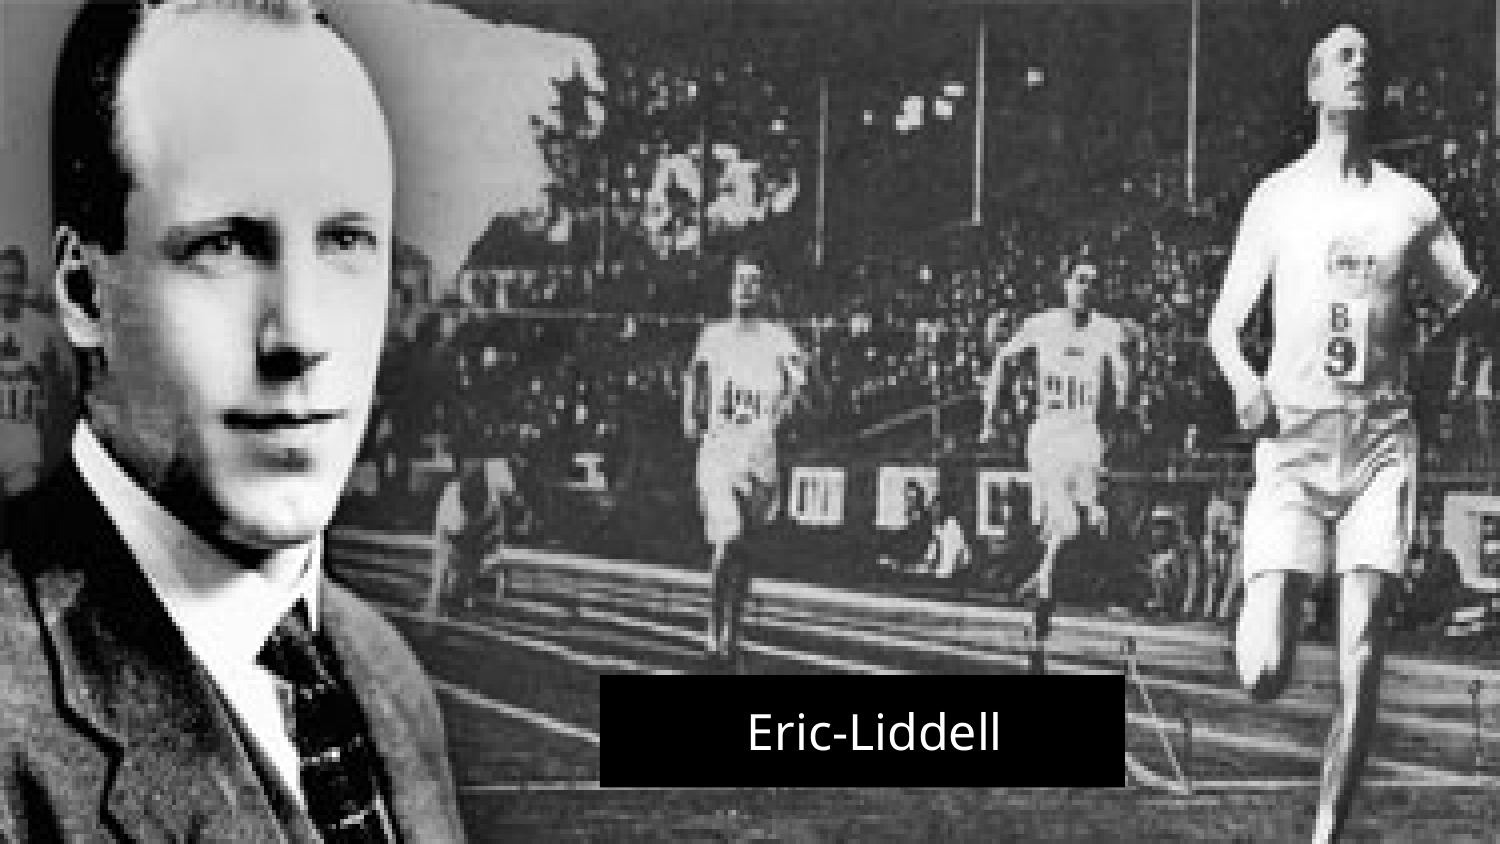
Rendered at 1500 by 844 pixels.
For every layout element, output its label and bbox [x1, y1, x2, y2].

list [0, 0, 1500, 844]
